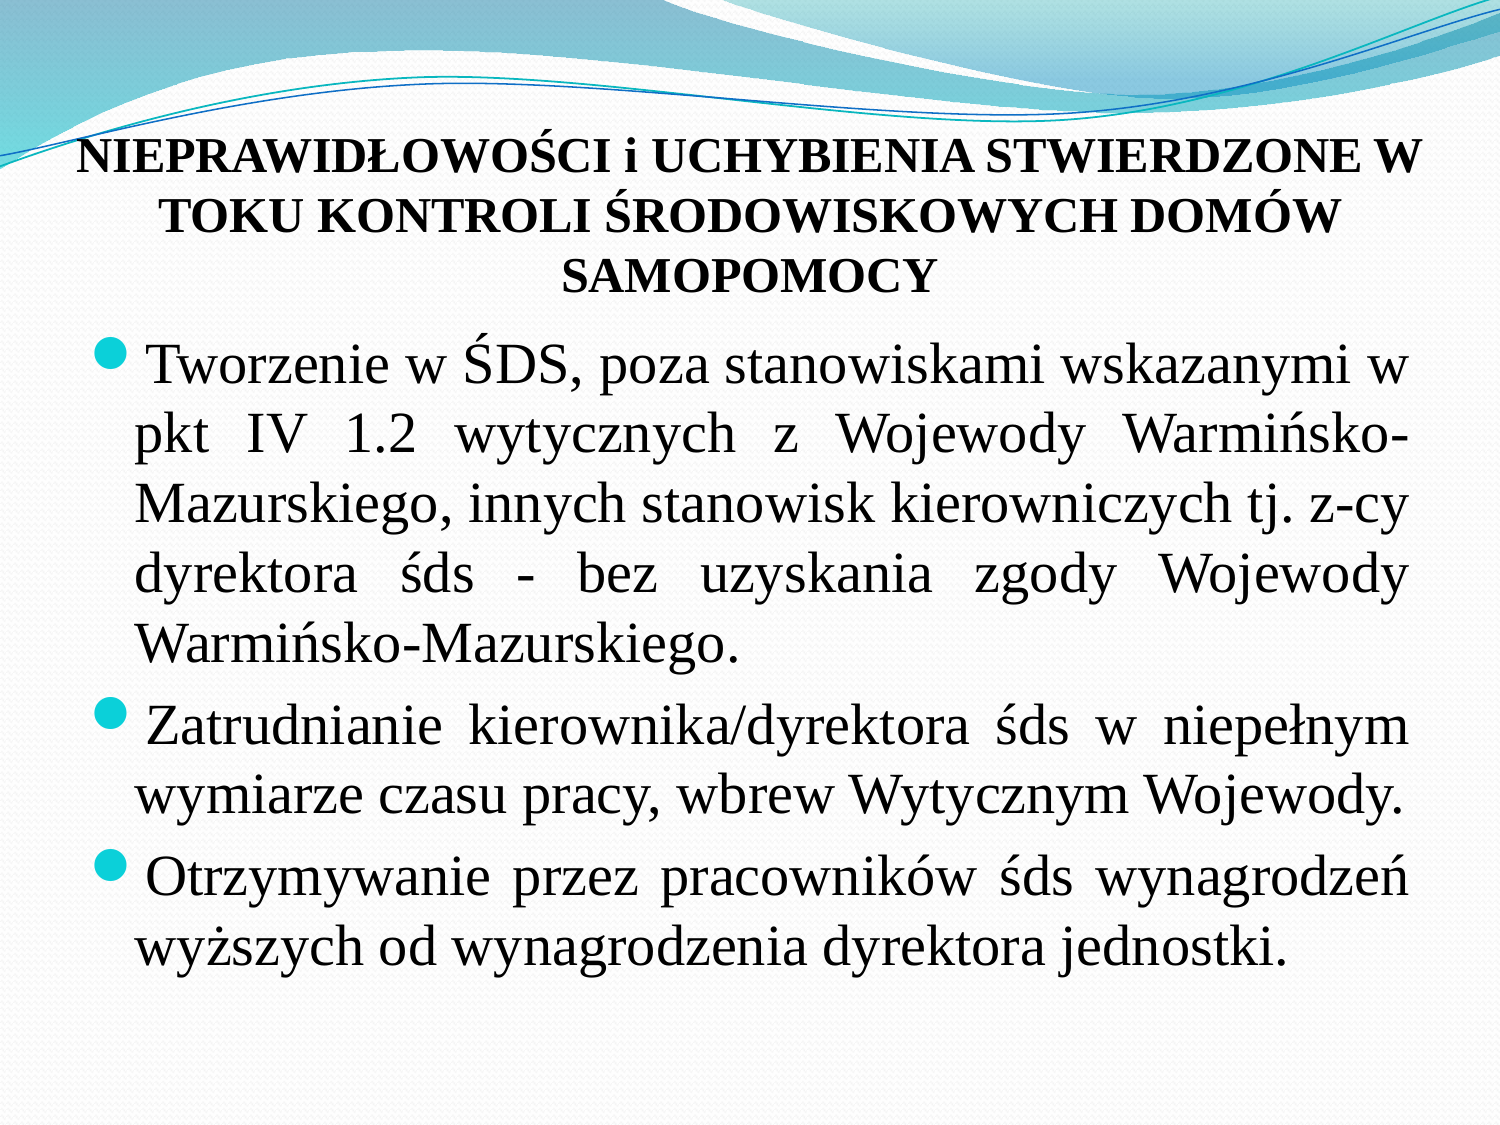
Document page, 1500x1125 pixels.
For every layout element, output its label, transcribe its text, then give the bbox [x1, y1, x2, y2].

title NIEPRAWIDŁOWOŚCI i UCHYBIENIA STWIERDZONE W TOKU KONTROLI ŚRODOWISKOWYCH DOMÓW SAMOPOMOCY [75, 115, 1425, 303]
list Tworzenie w ŚDS, poza stanowiskami wskazanymi w pkt IV 1.2 wytycznych z Wojewody Warmińsko-Mazurskiego, innych stanowisk kierowniczych tj. z-cy dyrektora śds - bez uzyskania zgody Wojewody Warmińsko-Mazurskiego. Zatrudnianie kierownika/dyrektora śds w niepełnym wymiarze czasu pracy, wbrew Wytycznym Wojewody. Otrzymywanie przez pracowników śds wynagrodzeń wyższych od wynagrodzenia dyrektora jednostki. [75, 317, 1425, 1038]
